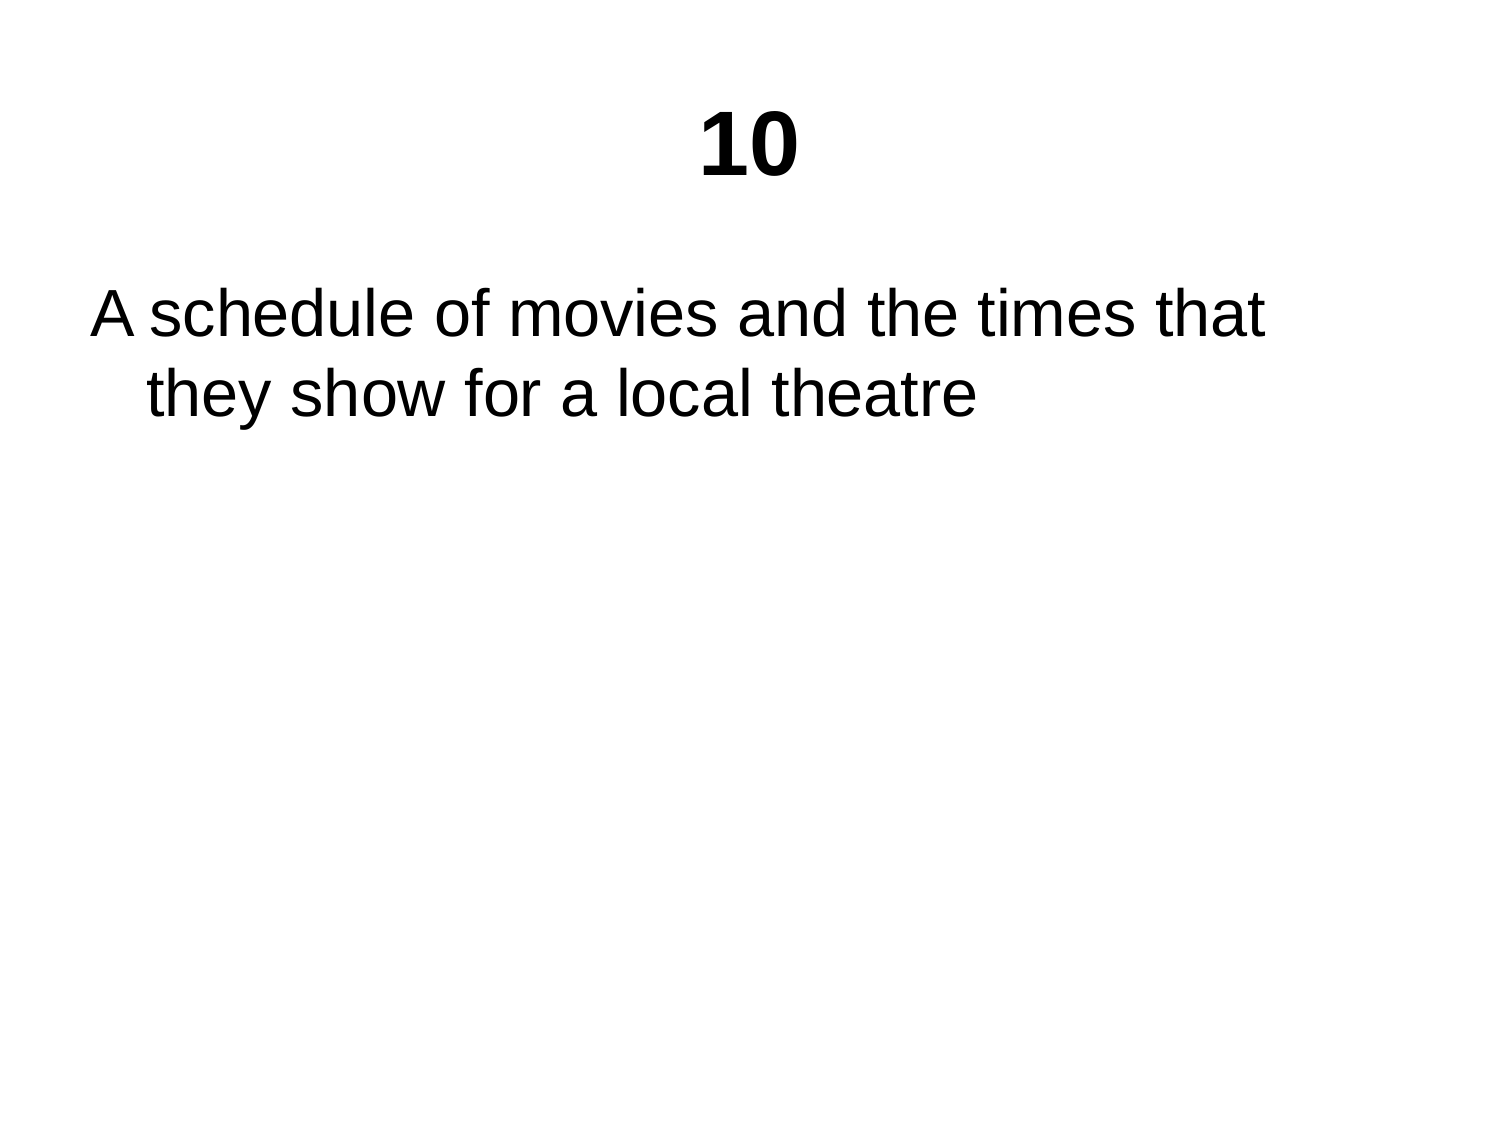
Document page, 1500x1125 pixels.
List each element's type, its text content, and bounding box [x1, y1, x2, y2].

title 10 [75, 45, 1425, 233]
list A schedule of movies and the times that they show for a local theatre [75, 262, 1425, 1005]
